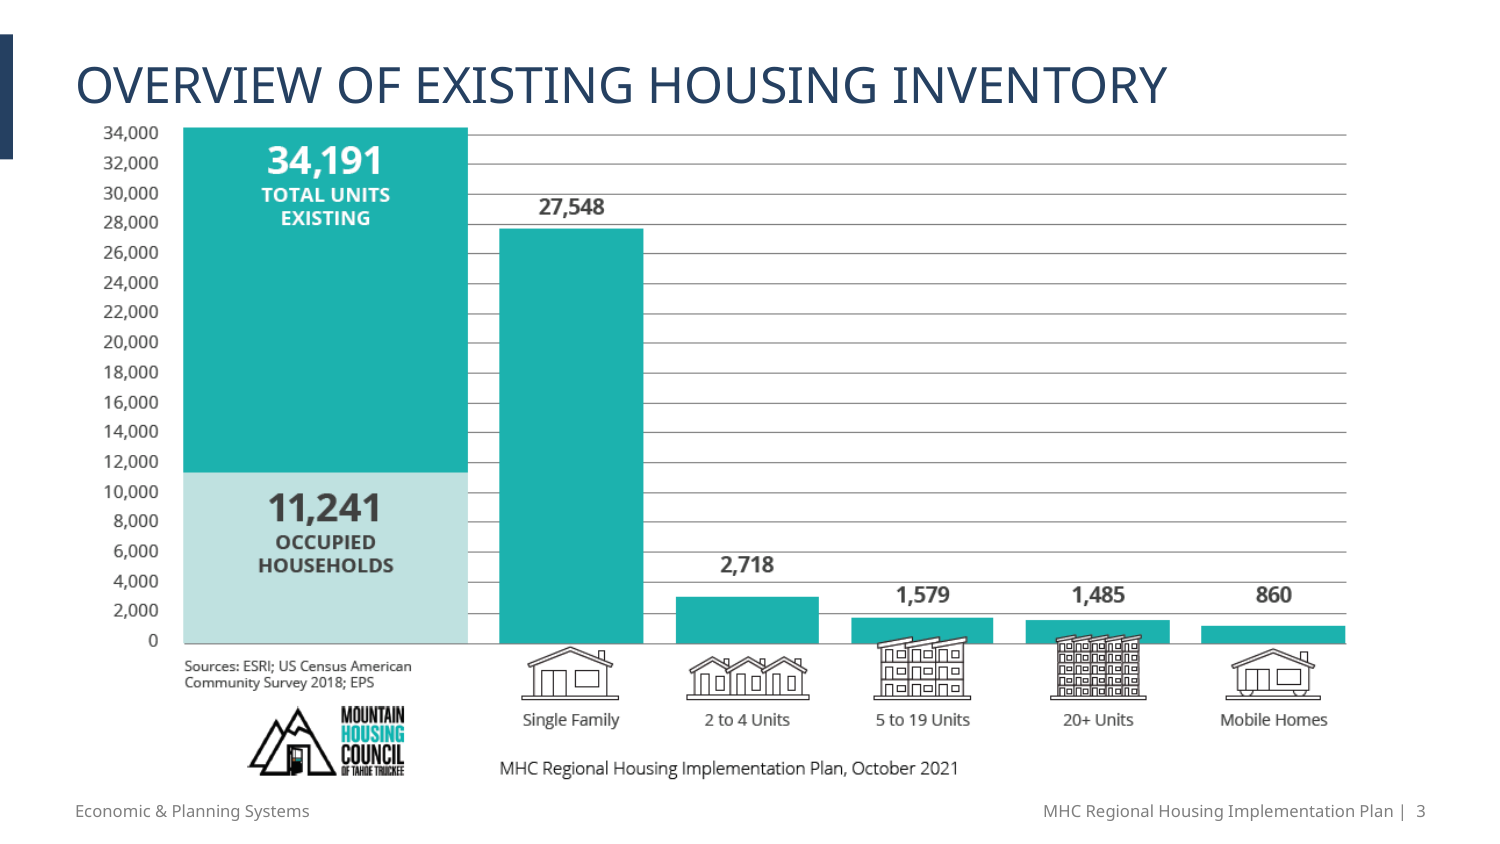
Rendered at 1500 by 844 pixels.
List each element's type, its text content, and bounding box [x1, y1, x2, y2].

title OVERVIEW OF EXISTING HOUSING INVENTORY [75, 46, 1425, 110]
picture [95, 108, 1357, 799]
